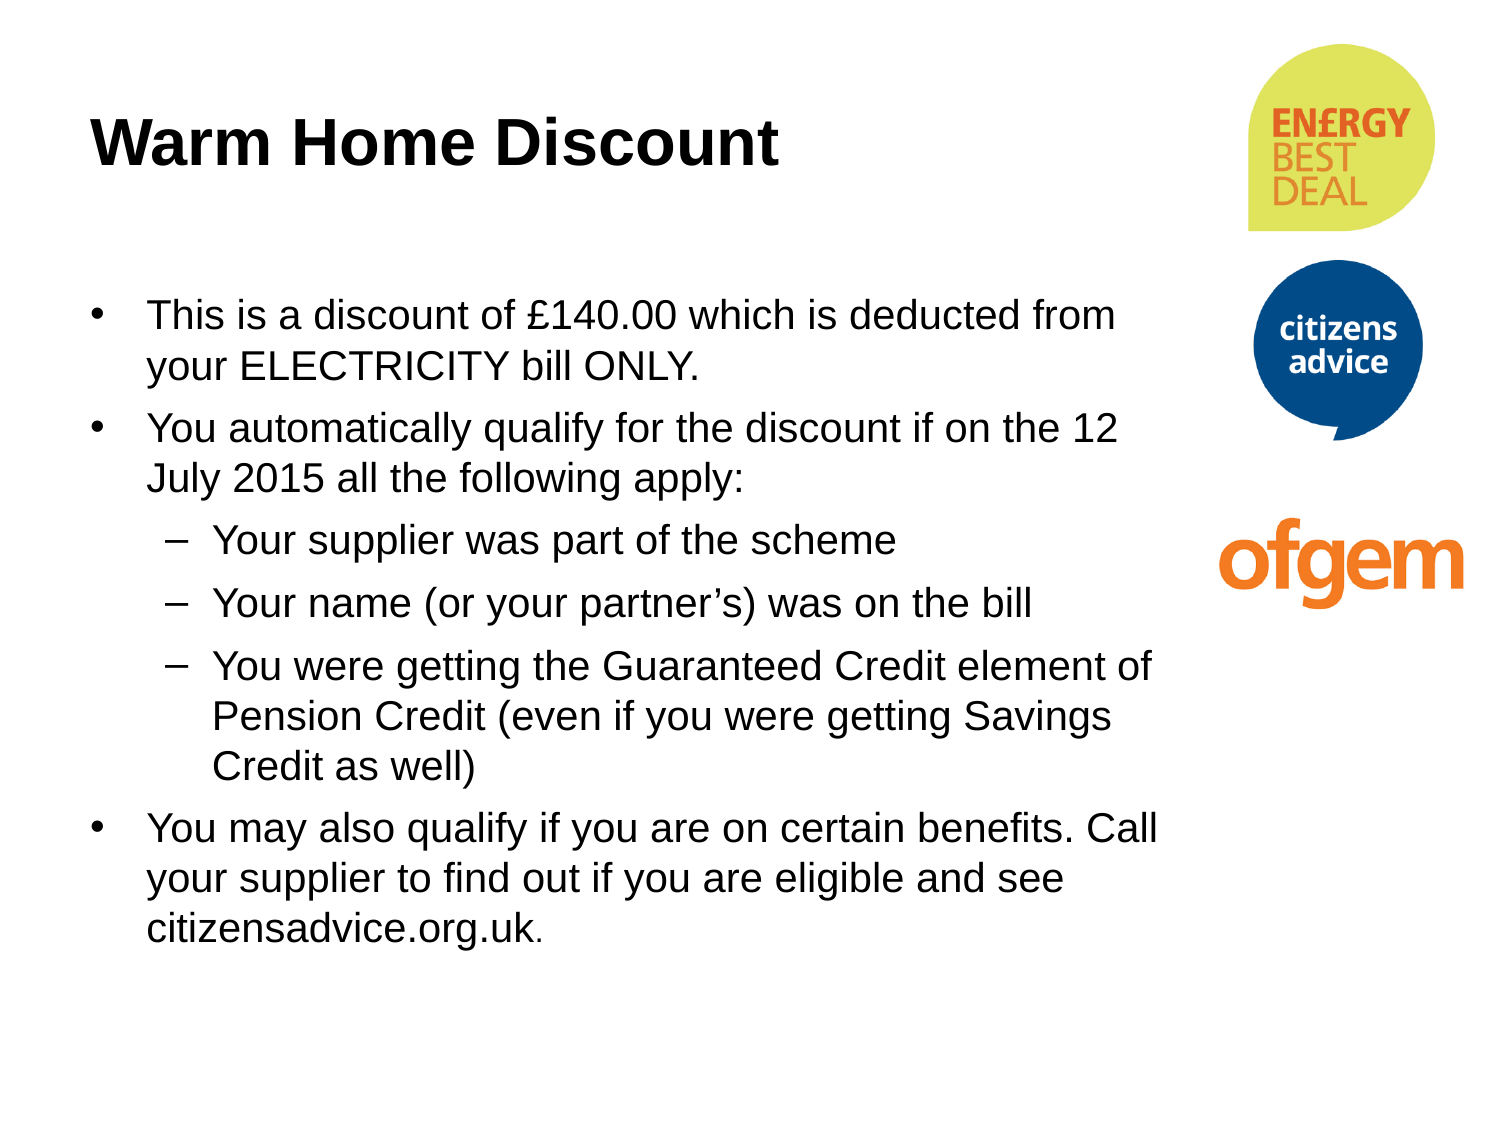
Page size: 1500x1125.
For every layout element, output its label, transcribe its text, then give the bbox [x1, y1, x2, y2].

title Warm Home Discount [75, 45, 1176, 233]
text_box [1217, 42, 1467, 610]
list This is a discount of £140.00 which is deducted from your ELECTRICITY bill ONLY. You automatically qualify for the discount if on the 12 July 2015 all the following apply: Your supplier was part of the scheme Your name (or your partner’s) was on the bill You were getting the Guaranteed Credit element of Pension Credit (even if you were getting Savings Credit as well) You may also qualify if you are on certain benefits. Call your supplier to find out if you are eligible and see citizensadvice.org.uk. [75, 280, 1176, 1024]
